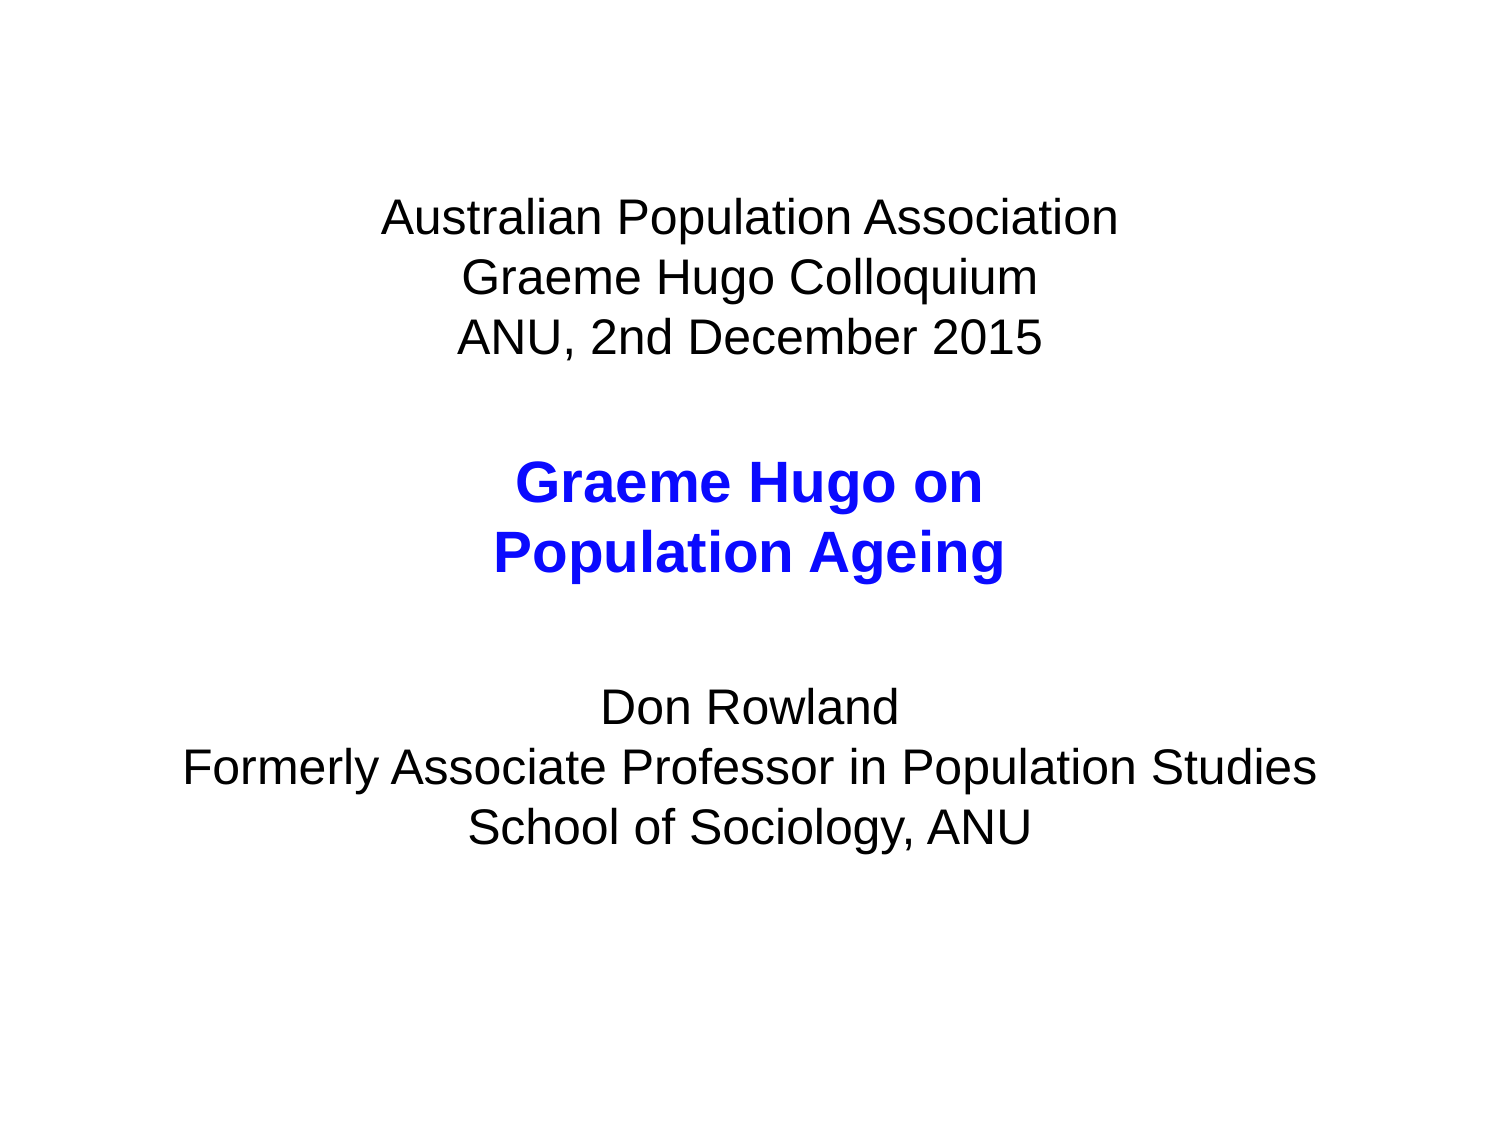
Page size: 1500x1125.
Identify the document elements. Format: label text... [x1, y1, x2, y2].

title Australian Population Association Graeme Hugo Colloquium ANU, 2nd December 2015 Graeme Hugo on Population Ageing Don Rowland Formerly Associate Professor in Population Studies School of Sociology, ANU [152, 52, 1348, 952]
